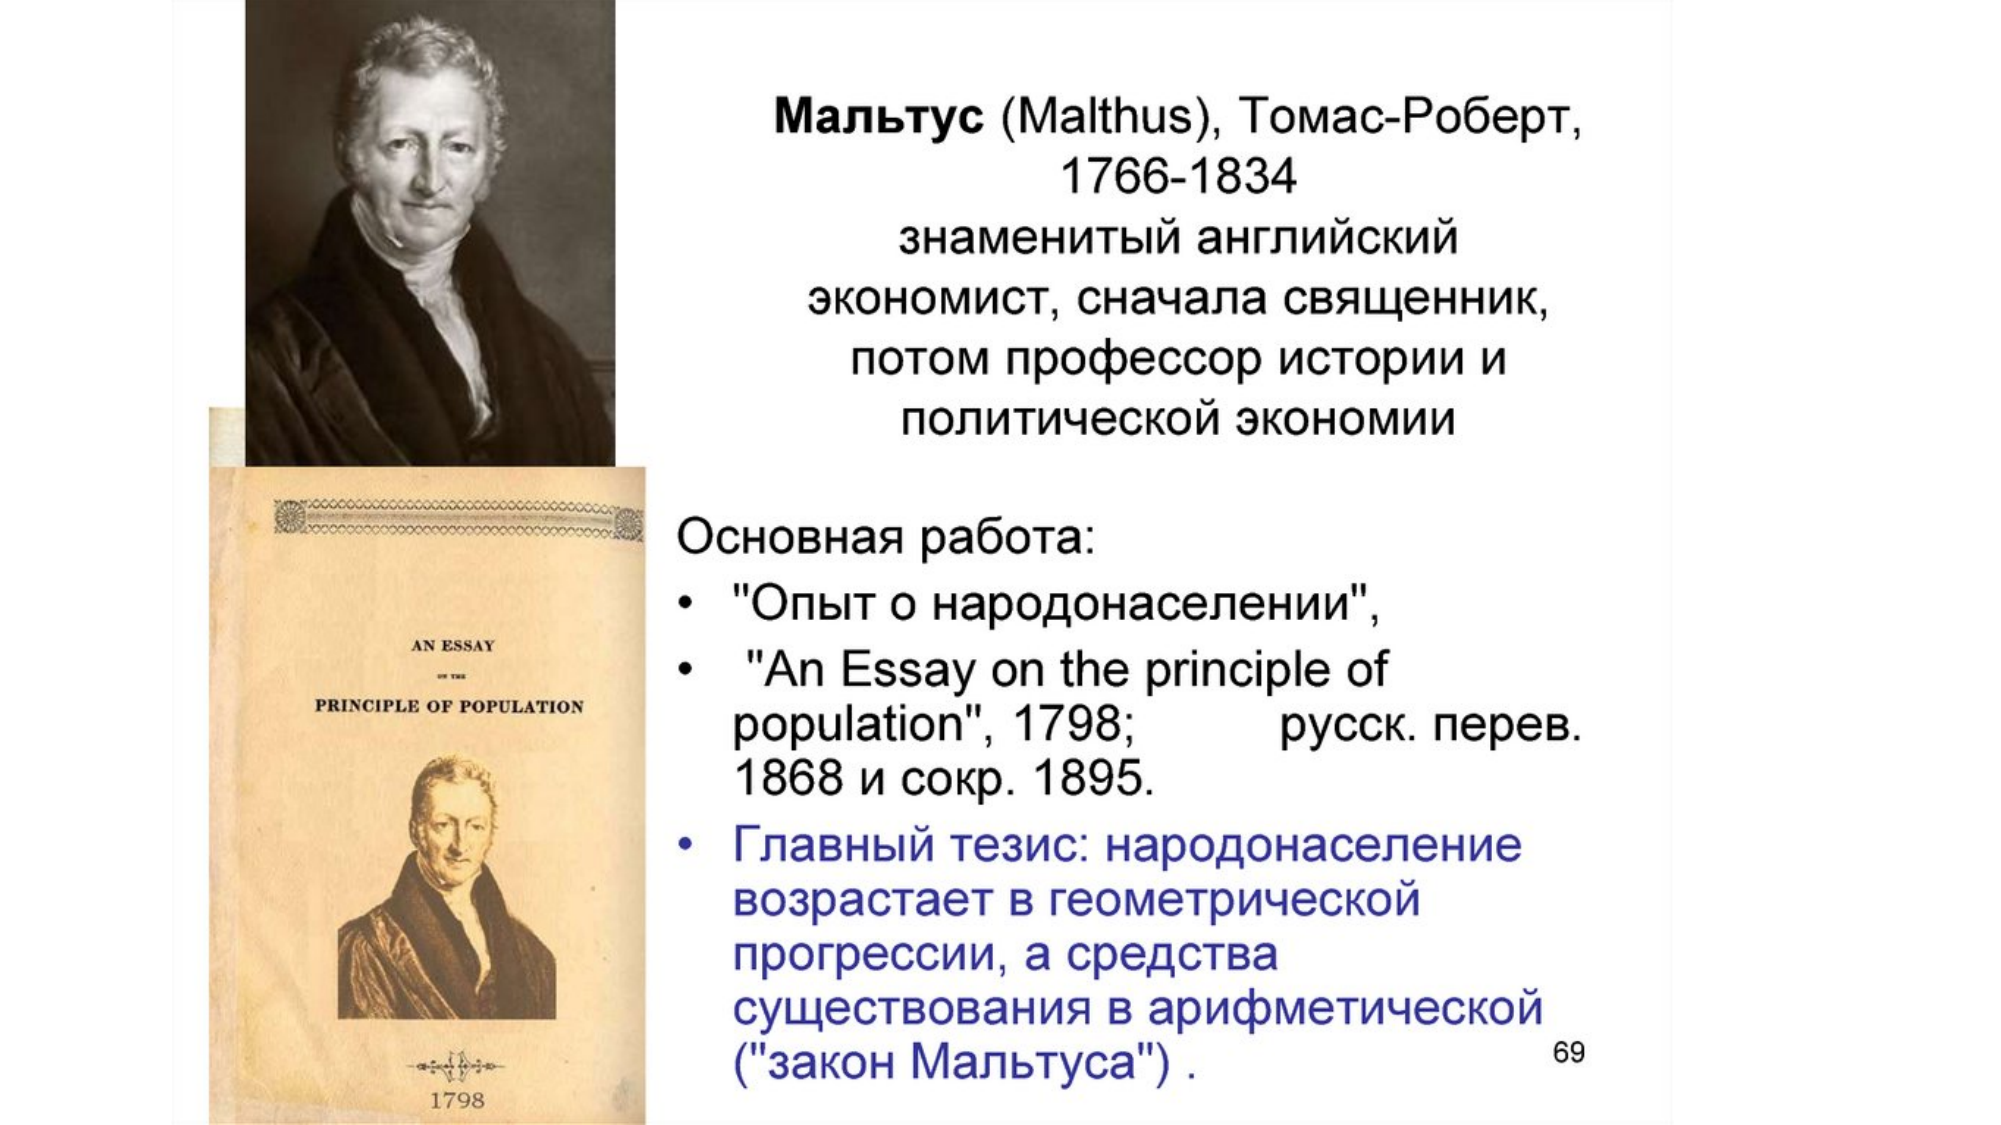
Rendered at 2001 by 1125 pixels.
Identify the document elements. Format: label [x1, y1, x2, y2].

list [171, 0, 1674, 1125]
